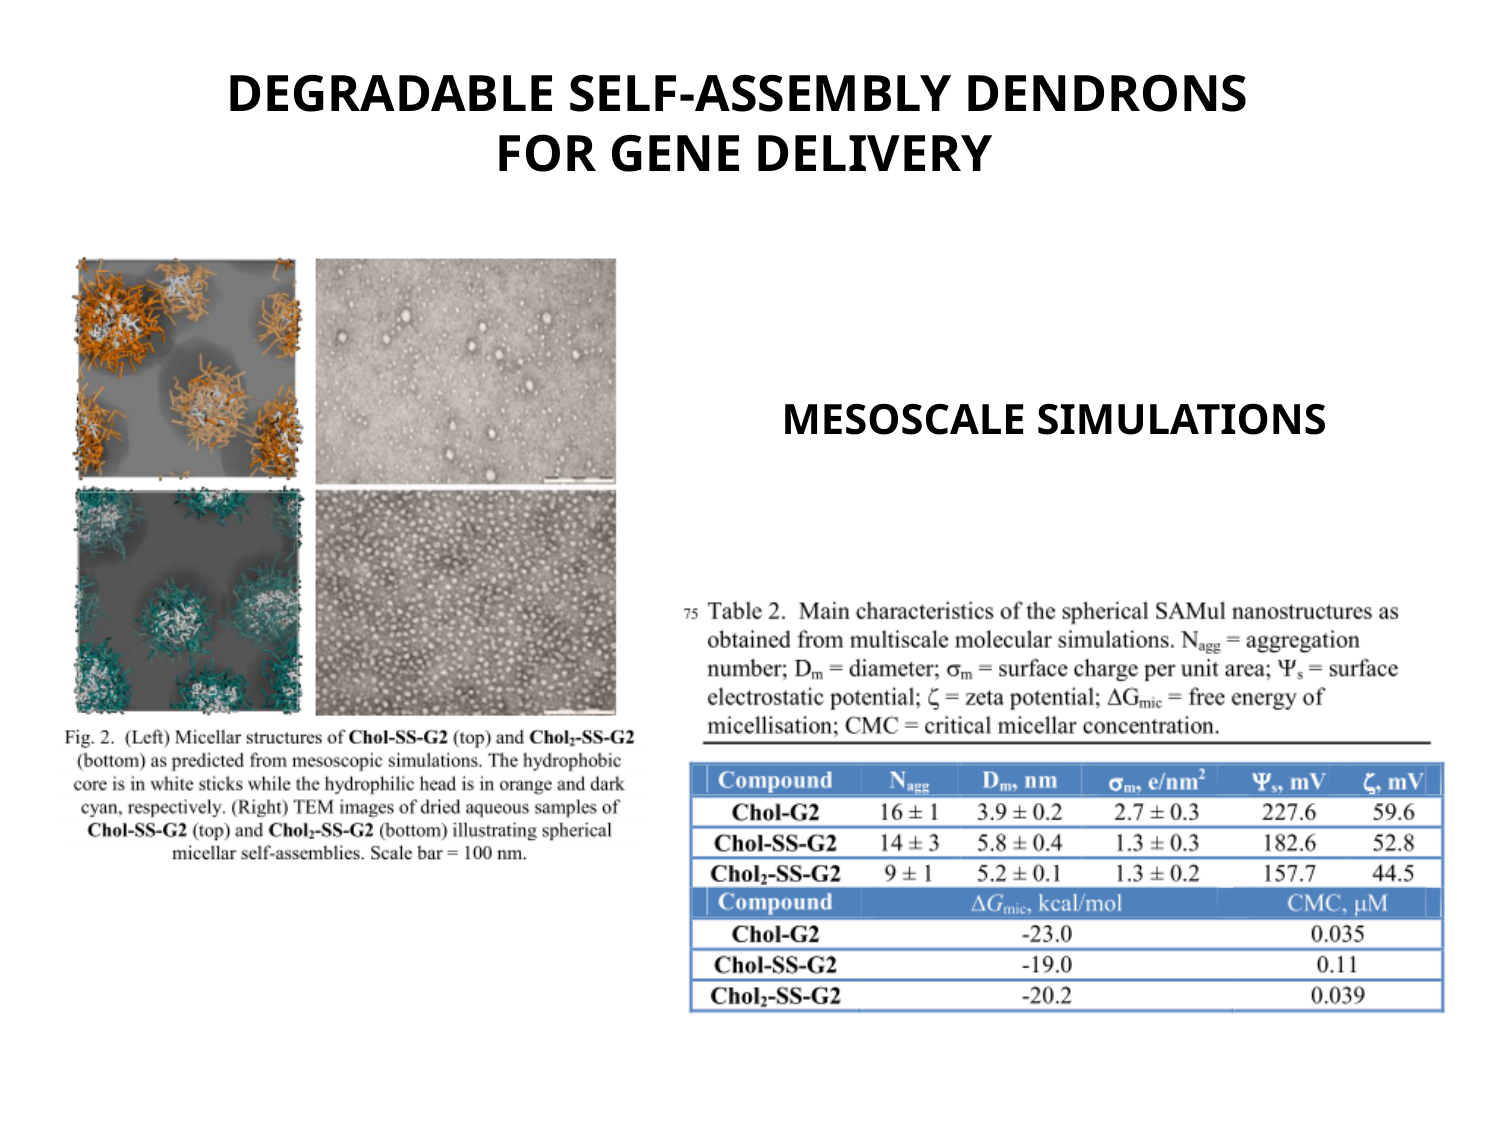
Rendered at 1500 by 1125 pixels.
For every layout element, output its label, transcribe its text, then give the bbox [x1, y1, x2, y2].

picture [58, 250, 650, 883]
picture [675, 579, 1463, 1024]
text_box DEGRADABLE SELF-ASSEMBLY DENDRONS FOR GENE DELIVERY [23, 54, 1465, 190]
text_box MESOSCALE SIMULATIONS [702, 385, 1406, 451]
